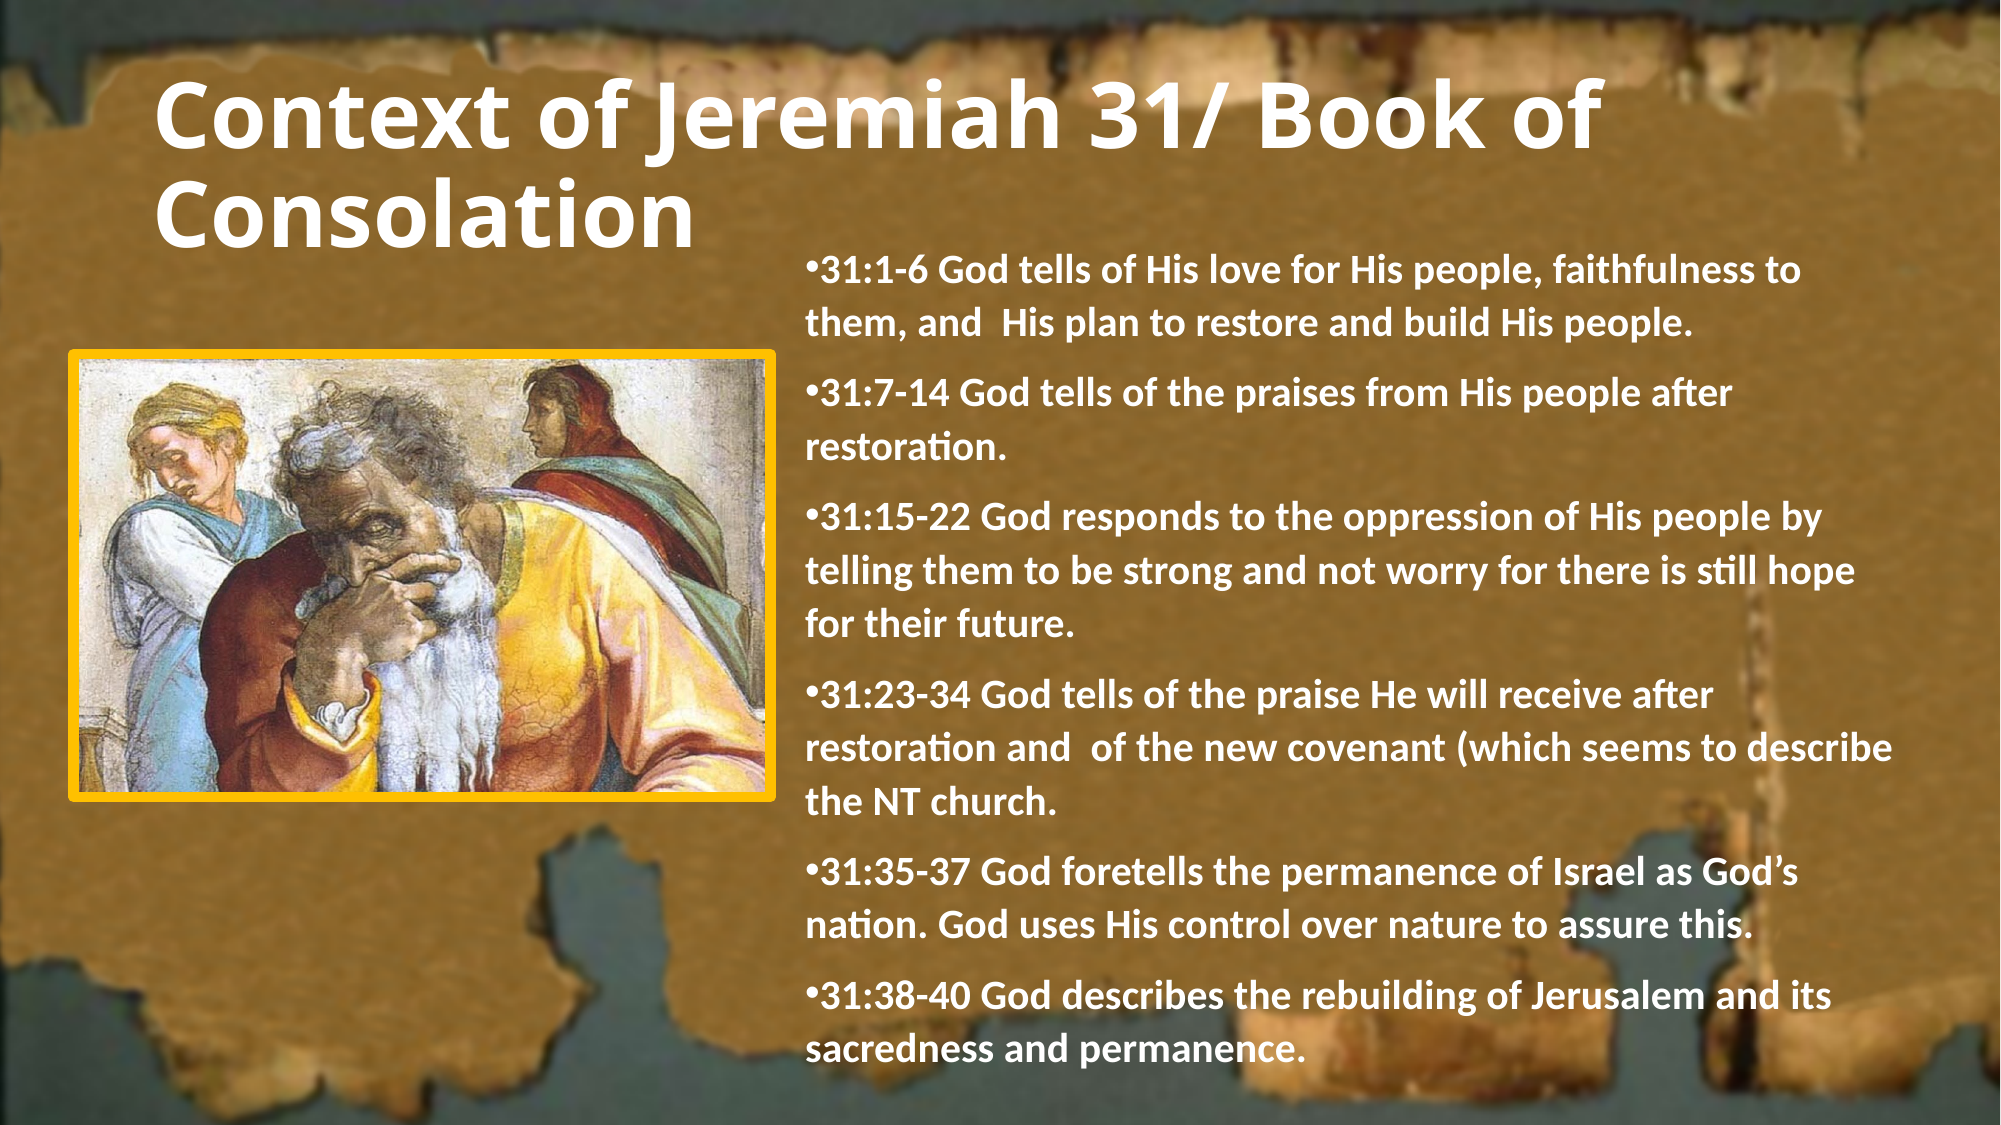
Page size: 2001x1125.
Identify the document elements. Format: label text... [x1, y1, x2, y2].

list 31:1-6 God tells of His love for His people, faithfulness to them, and His plan to restore and build His people. 31:7-14 God tells of the praises from His people after restoration. 31:15-22 God responds to the oppression of His people by telling them to be strong and not worry for there is still hope for their future. 31:23-34 God tells of the praise He will receive after restoration and of the new covenant (which seems to describe the NT church. 31:35-37 God foretells the permanence of Israel as God’s nation. God uses His control over nature to assure this. 31:38-40 God describes the rebuilding of Jerusalem and its sacredness and permanence. [790, 230, 1922, 1083]
picture [0, 0, 2001, 1125]
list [78, 359, 766, 792]
title Context of Jeremiah 31/ Book of Consolation [137, 59, 1863, 278]
